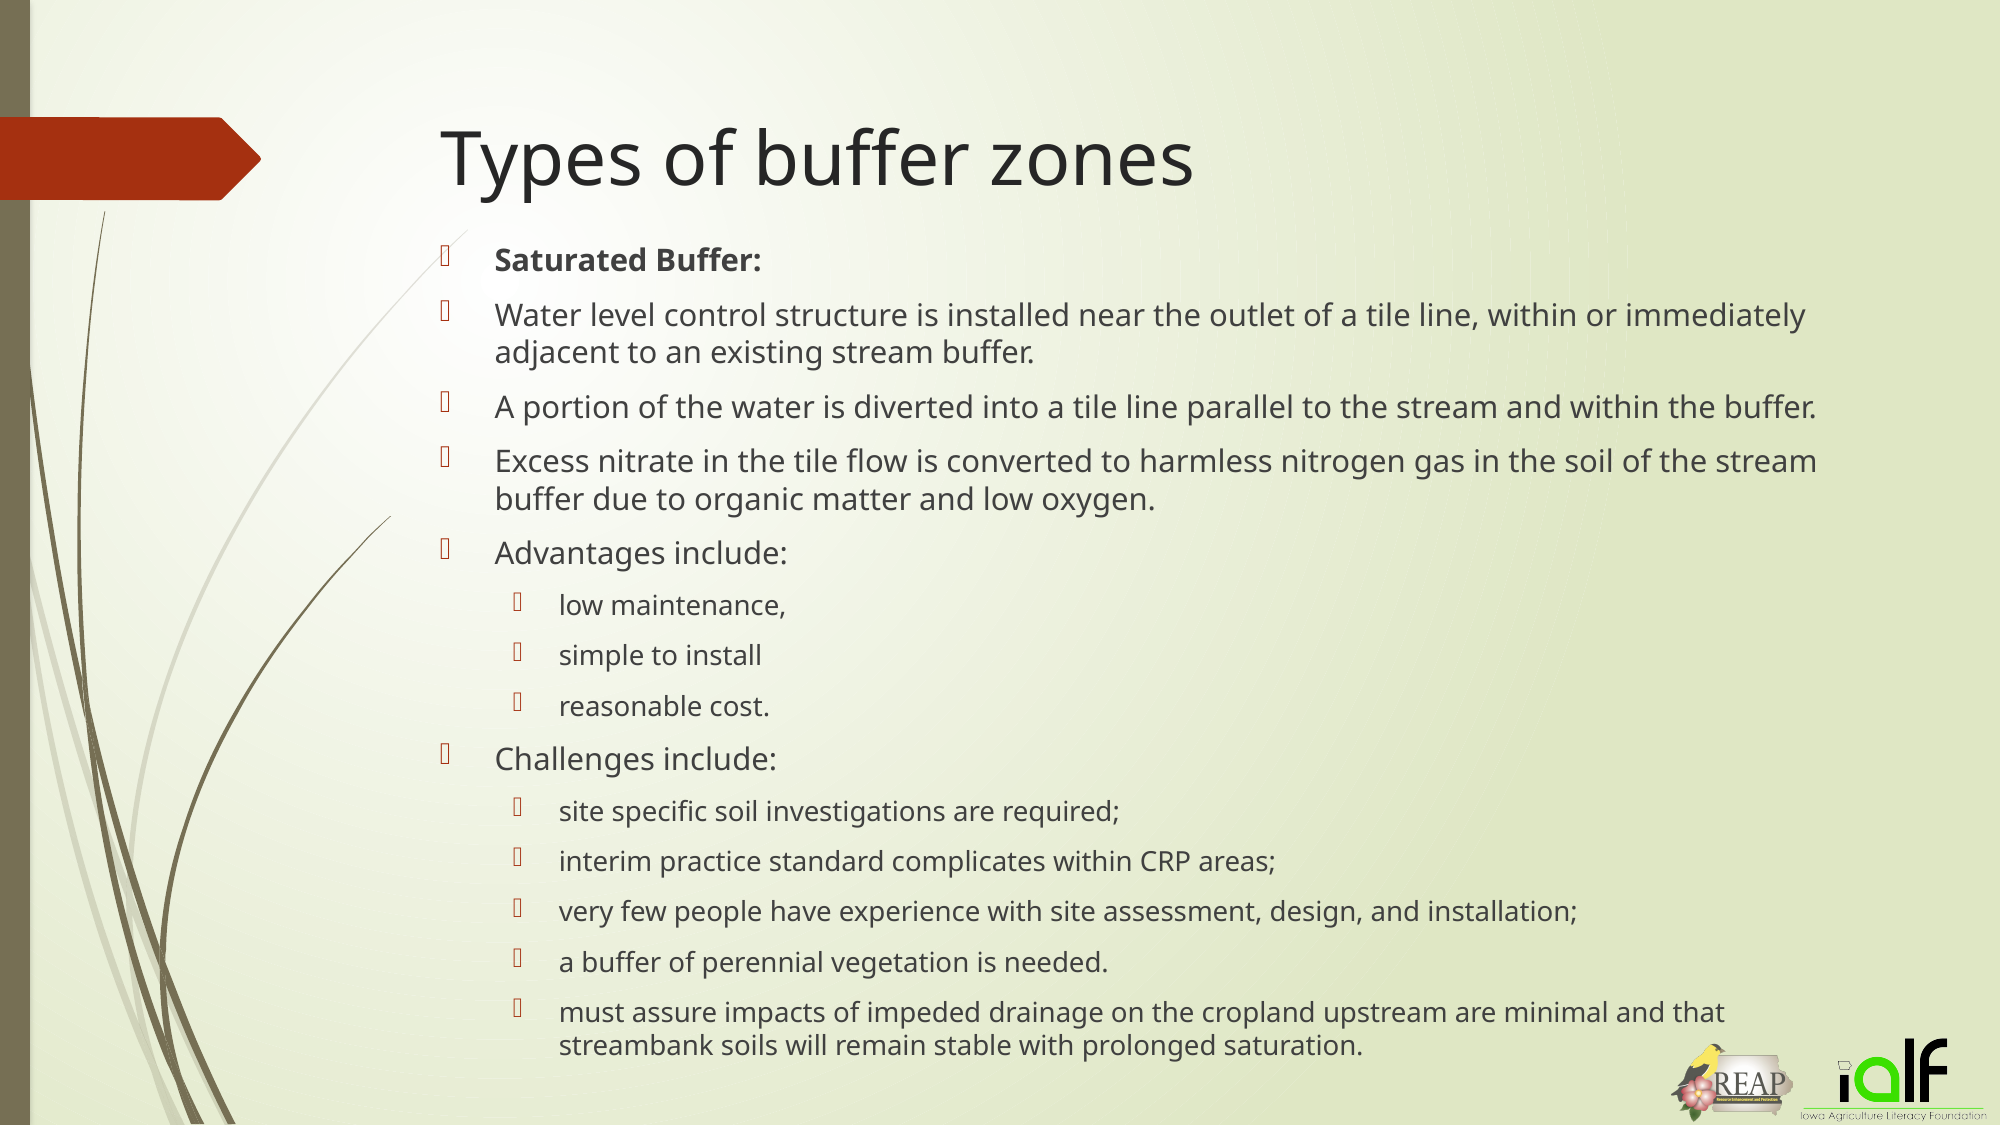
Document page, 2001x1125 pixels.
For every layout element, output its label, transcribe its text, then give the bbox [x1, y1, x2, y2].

picture [1663, 1016, 1987, 1125]
list Saturated Buffer: Water level control structure is installed near the outlet of a tile line, within or immediately adjacent to an existing stream buffer. A portion of the water is diverted into a tile line parallel to the stream and within the buffer. Excess nitrate in the tile flow is converted to harmless nitrogen gas in the soil of the stream buffer due to organic matter and low oxygen. Advantages include: low maintenance, simple to install reasonable cost. Challenges include: site specific soil investigations are required; interim practice standard complicates within CRP areas; very few people have experience with site assessment, design, and installation; a buffer of perennial vegetation is needed. must assure impacts of impeded drainage on the cropland upstream are minimal and that streambank soils will remain stable with prolonged saturation. [424, 232, 1842, 1079]
title Types of buffer zones [425, 102, 1888, 313]
